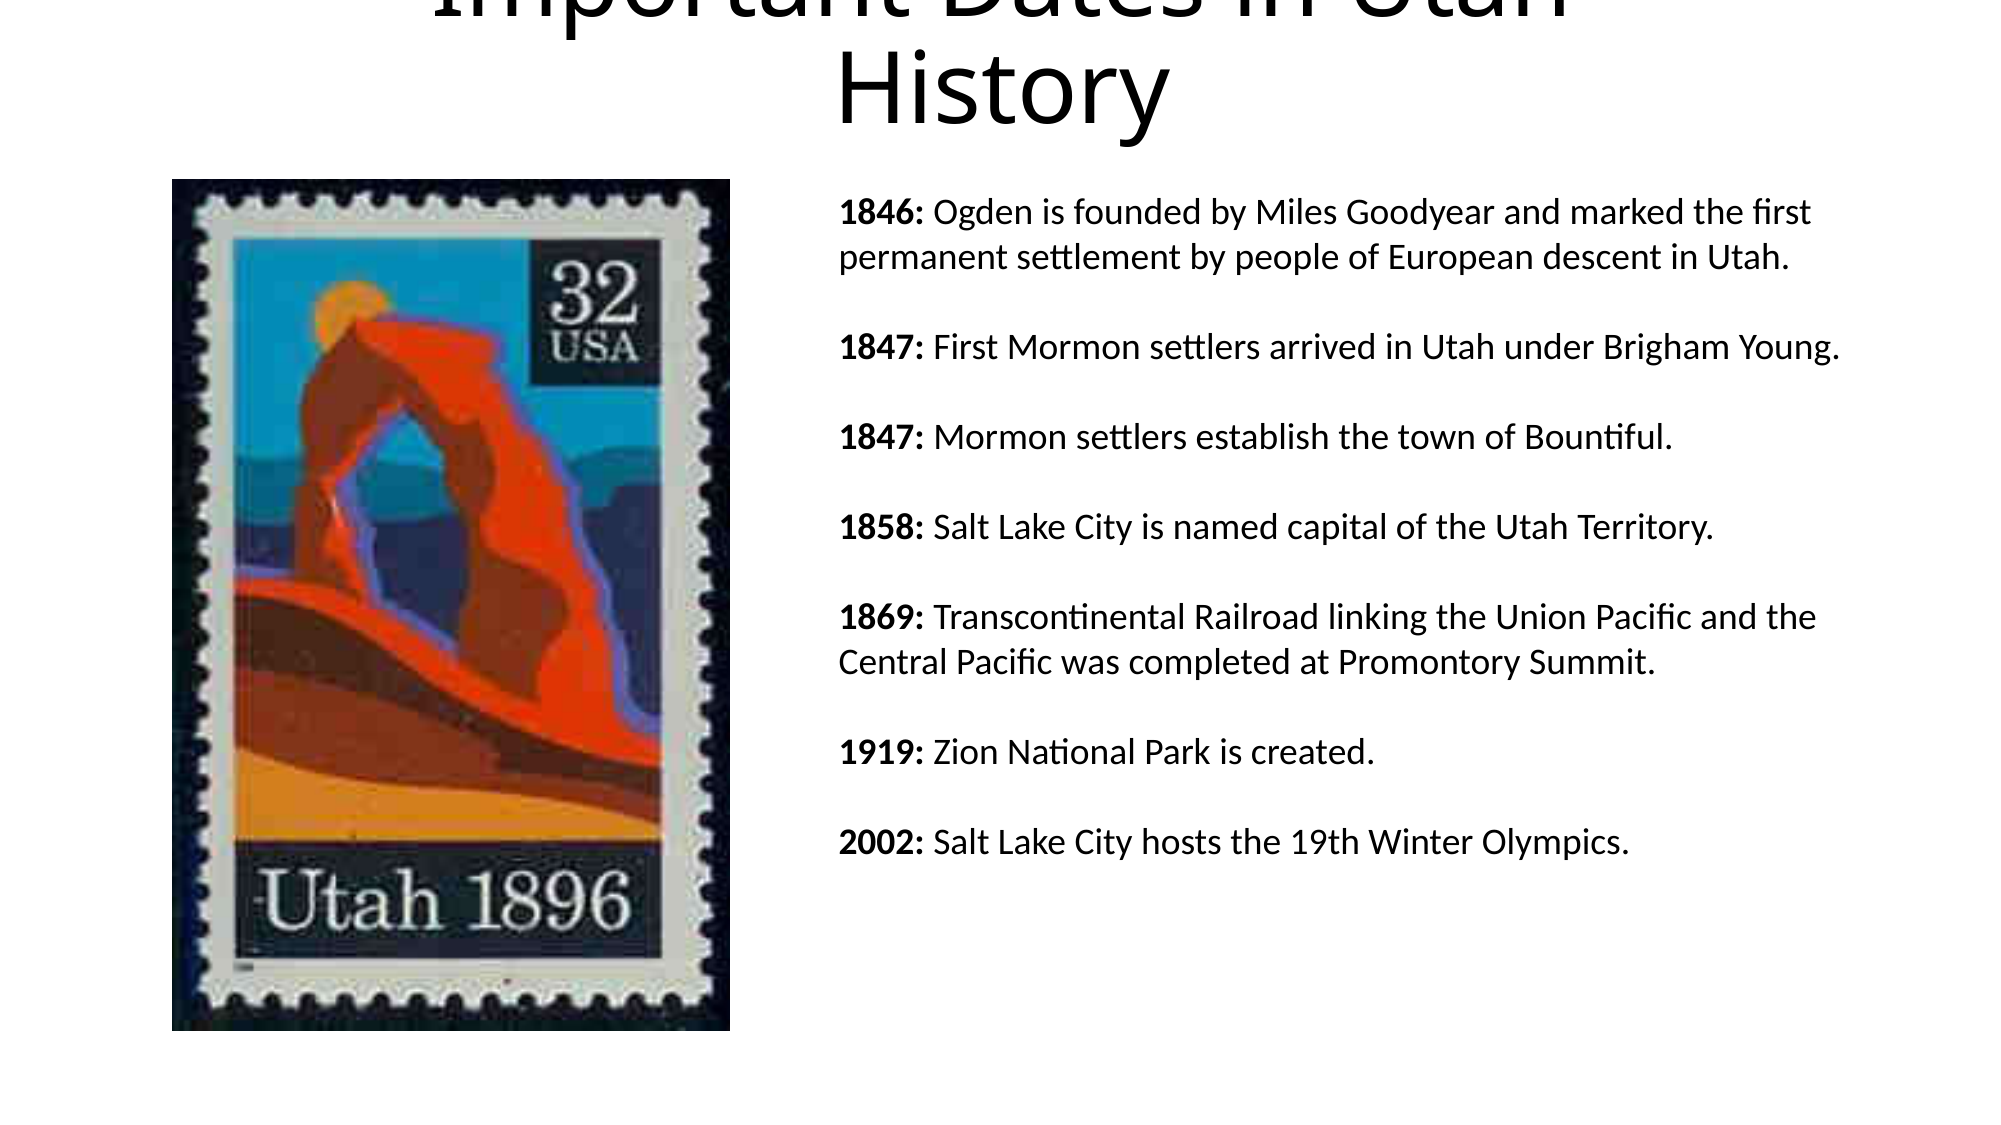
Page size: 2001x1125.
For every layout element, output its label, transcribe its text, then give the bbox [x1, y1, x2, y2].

picture [172, 179, 730, 1032]
title Important Dates in Utah History [252, 0, 1753, 154]
text_box 1846: Ogden is founded by Miles Goodyear and marked the first permanent settlement by people of European descent in Utah. 1847: First Mormon settlers arrived in Utah under Brigham Young. 1847: Mormon settlers establish the town of Bountiful. 1858: Salt Lake City is named capital of the Utah Territory. 1869: Transcontinental Railroad linking the Union Pacific and the Central Pacific was completed at Promontory Summit. 1919: Zion National Park is created. 2002: Salt Lake City hosts the 19th Winter Olympics. [823, 179, 1859, 960]
